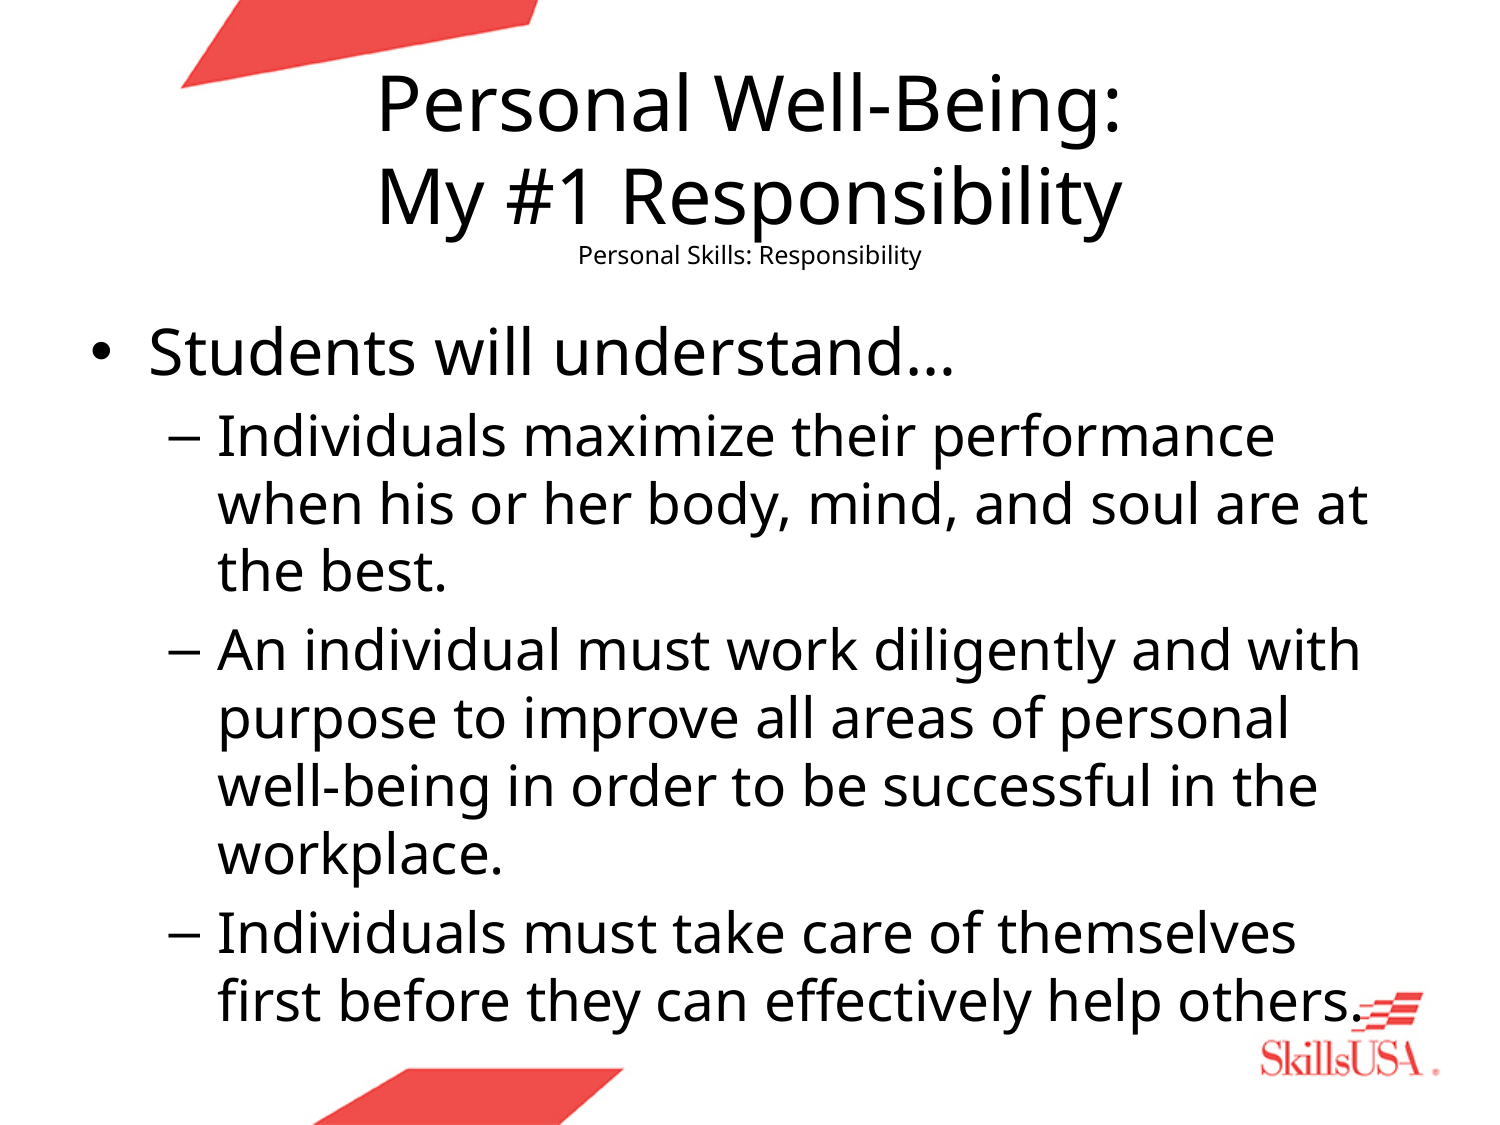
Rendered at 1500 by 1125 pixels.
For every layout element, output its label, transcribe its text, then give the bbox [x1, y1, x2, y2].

title Personal Well-Being: My #1 Responsibility Personal Skills: Responsibility [75, 45, 1425, 279]
picture [0, 0, 1500, 1125]
list Students will understand… Individuals maximize their performance when his or her body, mind, and soul are at the best. An individual must work diligently and with purpose to improve all areas of personal well-being in order to be successful in the workplace. Individuals must take care of themselves first before they can effectively help others. [75, 303, 1425, 1046]
